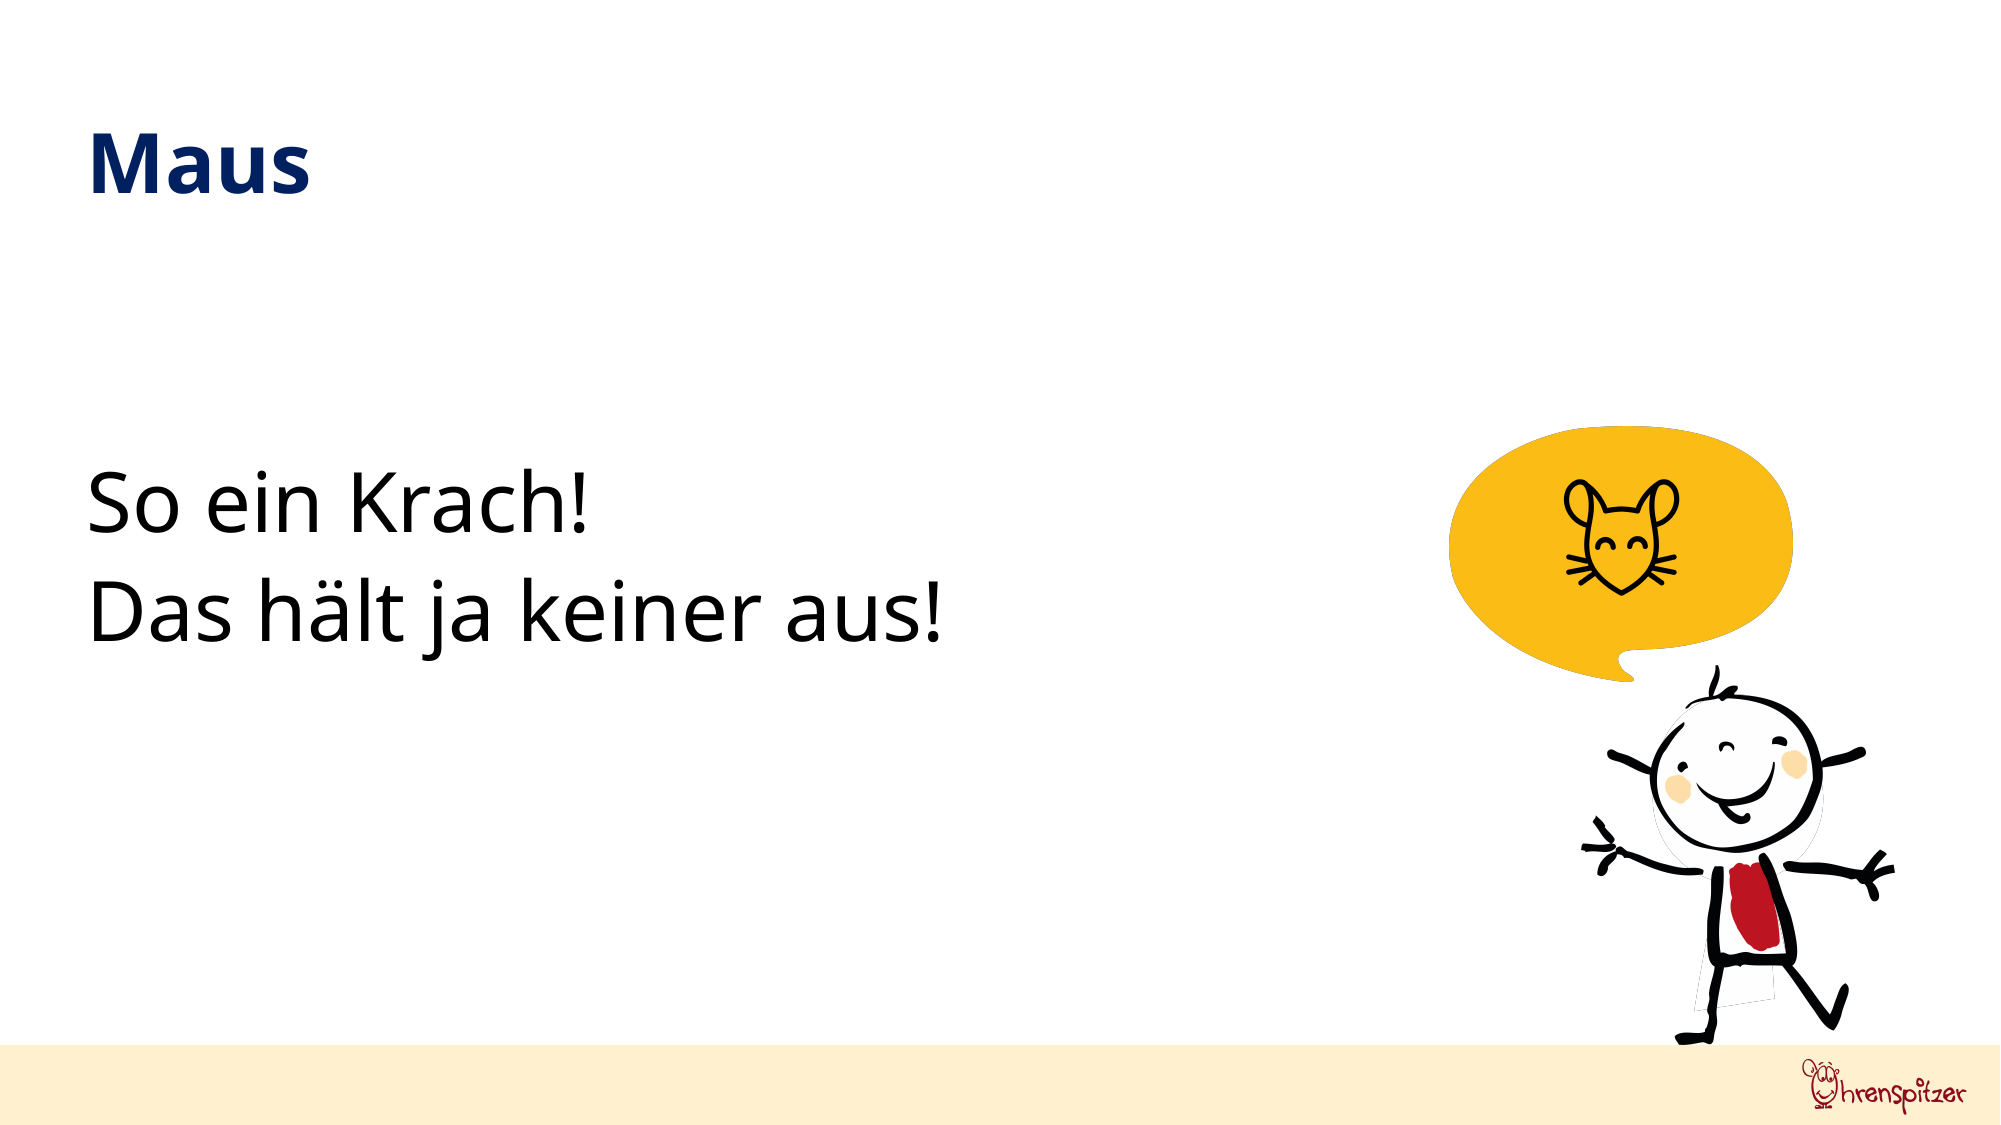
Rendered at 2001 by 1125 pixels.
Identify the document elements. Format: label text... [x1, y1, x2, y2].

picture [1449, 392, 1895, 1045]
text_box Maus [71, 83, 1467, 219]
text_box So ein Krach! Das hält ja keiner aus! [71, 529, 1476, 666]
